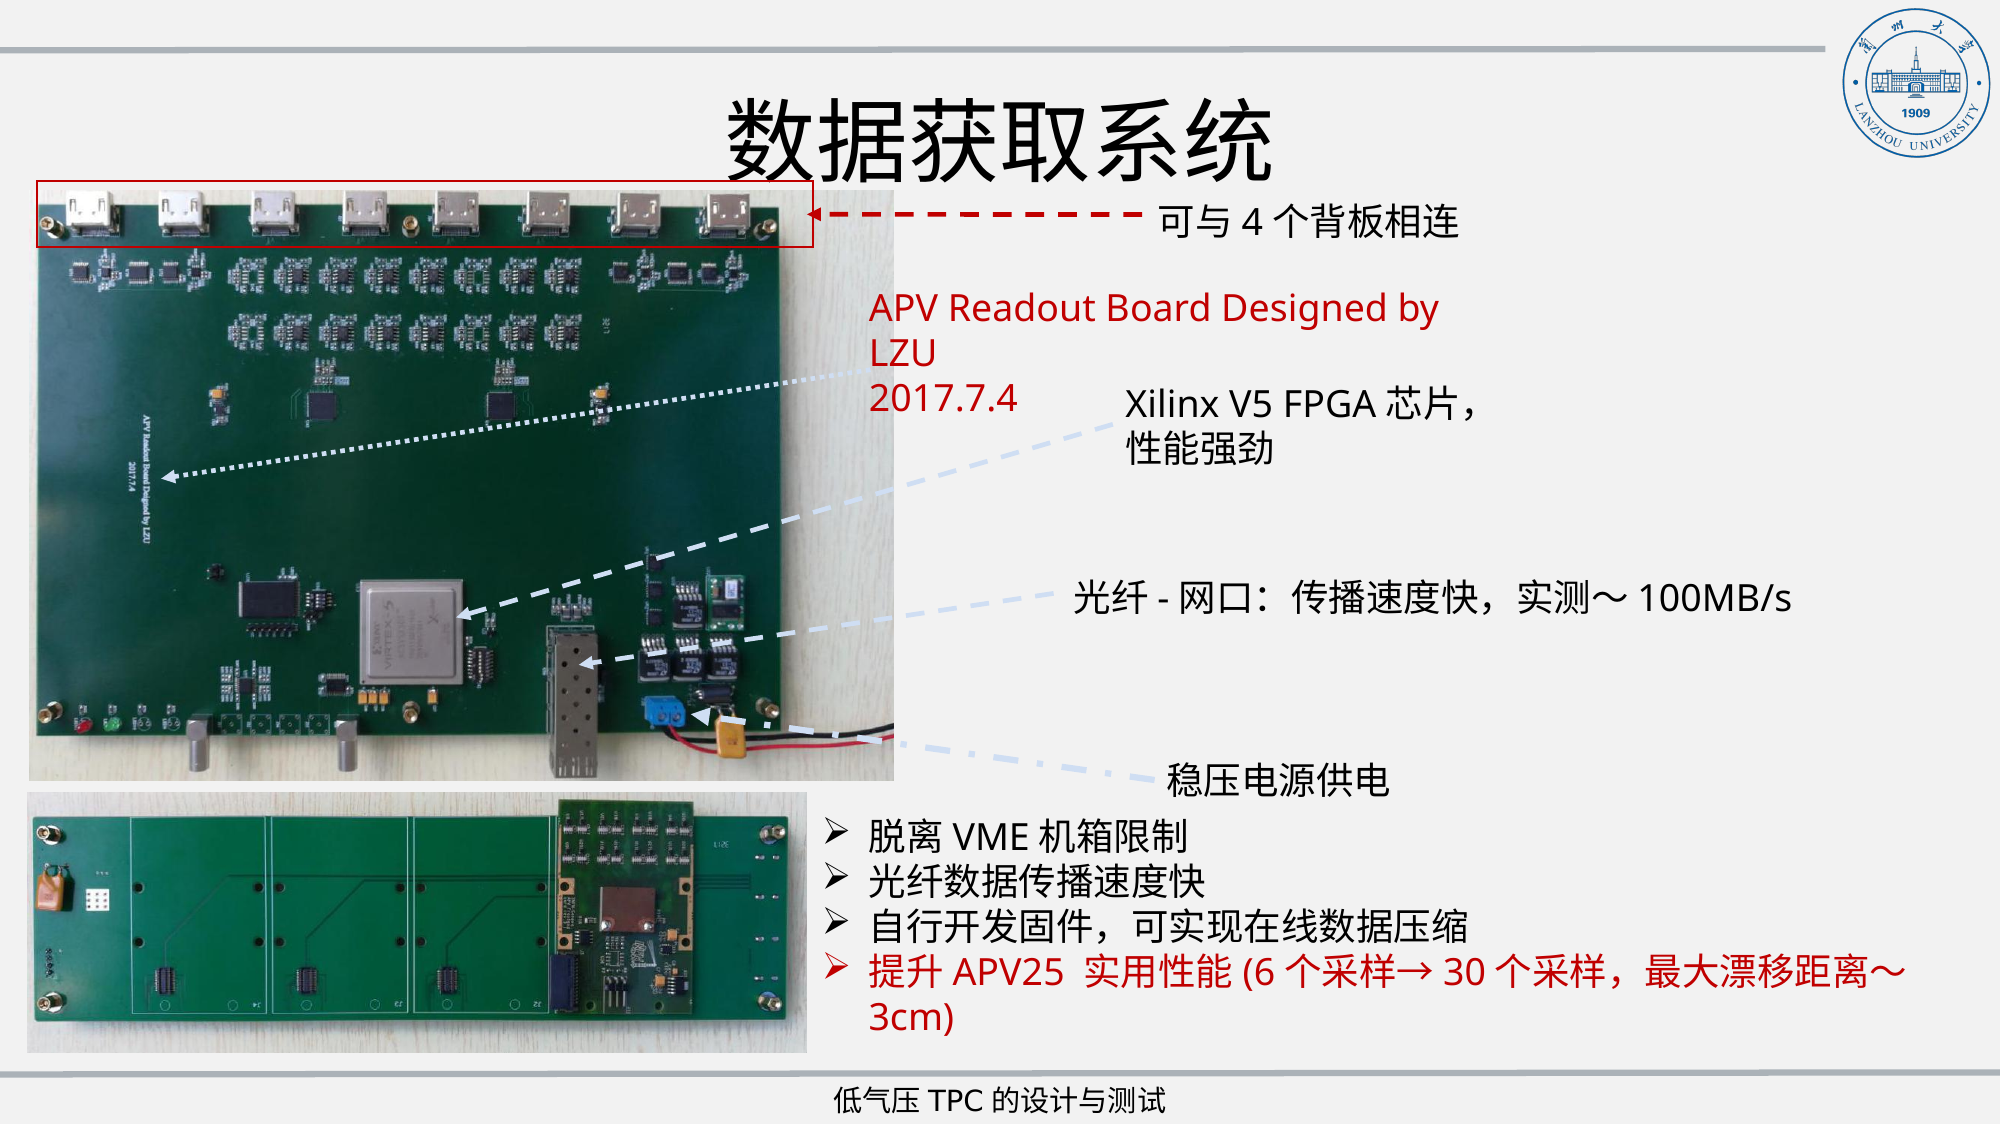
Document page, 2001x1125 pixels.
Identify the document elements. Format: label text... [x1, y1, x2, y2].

text_box Xilinx V5 FPGA芯片，性能强劲 [1111, 427, 1500, 478]
slide_number [1528, 1074, 1997, 1124]
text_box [456, 424, 1111, 618]
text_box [578, 618, 1052, 665]
picture [0, 0, 2001, 1125]
footer 低气压TPC的设计与测试 [683, 1074, 1317, 1124]
text_box 稳压电源供电 [1151, 749, 1406, 805]
text_box 光纤-网口：传播速度快，实测～100MB/s [1058, 565, 1808, 627]
text_box 可与4个背板相连 [1143, 190, 1475, 251]
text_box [161, 370, 869, 479]
text_box 脱离VME机箱限制 光纤数据传播速度快 自行开发固件，可实现在线数据压缩 提升APV25 实用性能(6个采样→30个采样，最大漂移距离～3cm) [808, 805, 1962, 1046]
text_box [690, 714, 1152, 780]
text_box APV Readout Board Designed by LZU 2017.7.4 [904, 275, 1501, 427]
title 数据获取系统 [99, 44, 1901, 233]
slide_number [0, 1074, 465, 1124]
text_box [36, 181, 814, 190]
